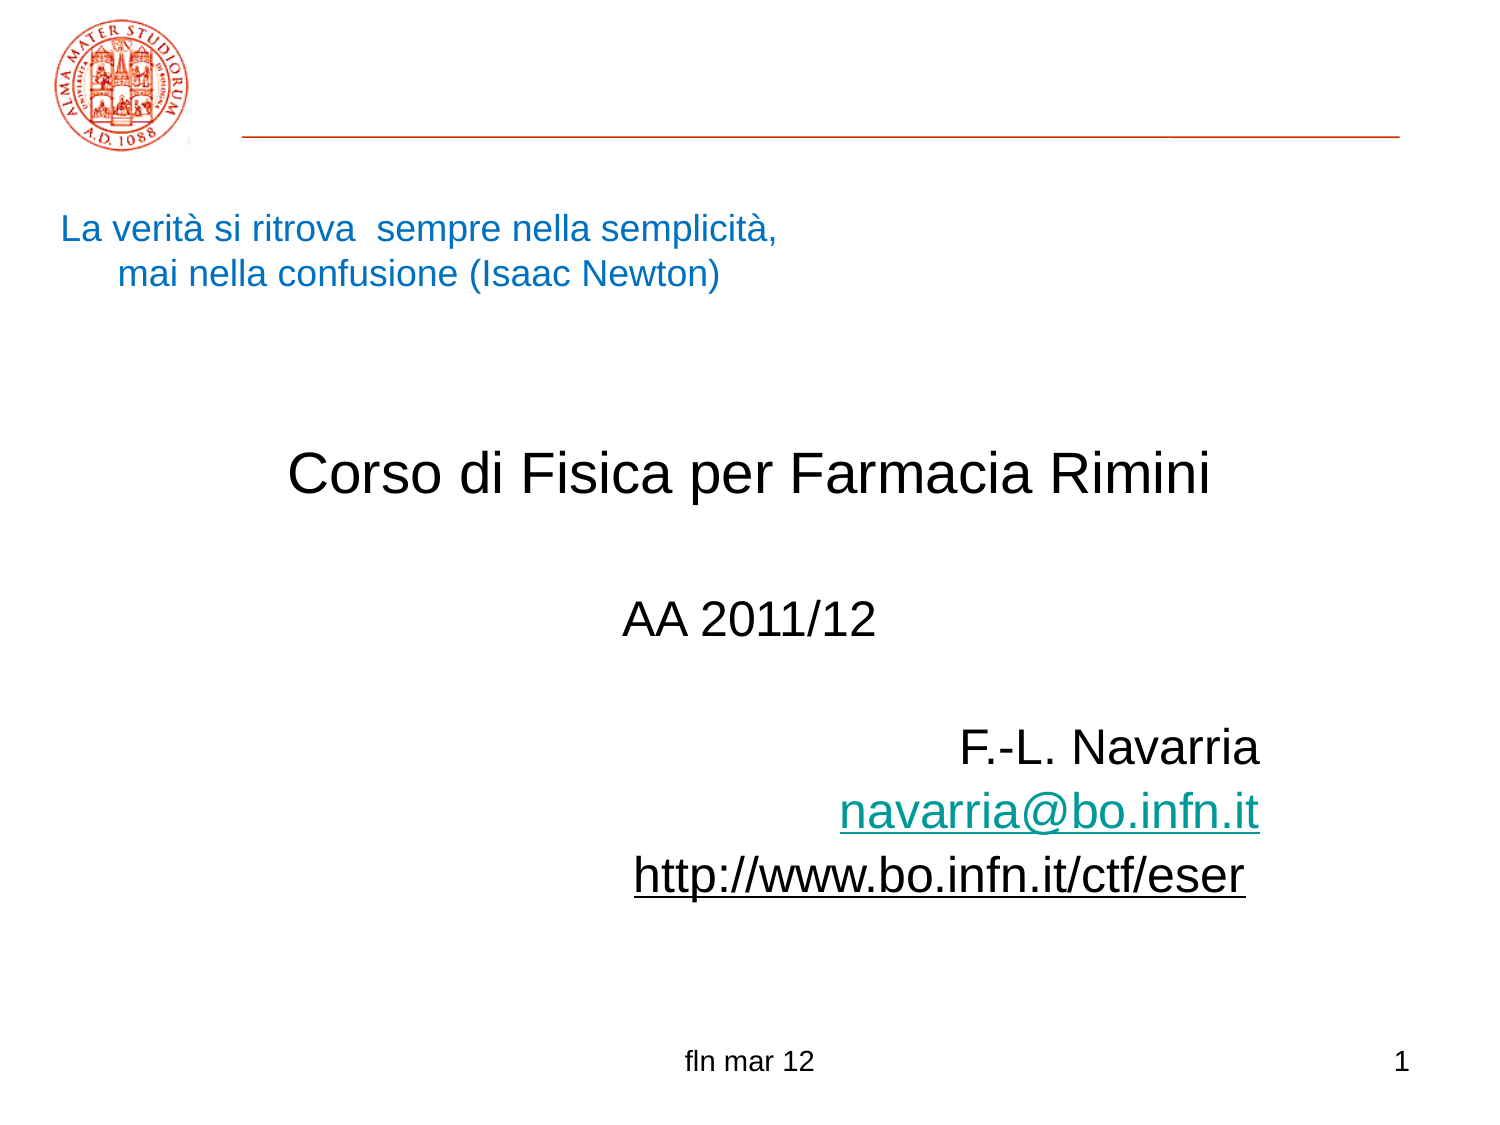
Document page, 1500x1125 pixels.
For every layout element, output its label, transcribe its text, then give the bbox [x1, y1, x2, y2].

subtitle AA 2011/12 F.-L. Navarria navarria@bo.infn.it http://www.bo.infn.it/ctf/eser [225, 586, 1275, 925]
picture [53, 18, 190, 168]
slide_number 1 [1074, 1034, 1425, 1103]
title Corso di Fisica per Farmacia Rimini [112, 349, 1388, 591]
footer fln mar 12 [512, 1034, 988, 1103]
text_box La verità si ritrova sempre nella semplicità, mai nella confusione (Isaac Newton) [45, 196, 793, 301]
